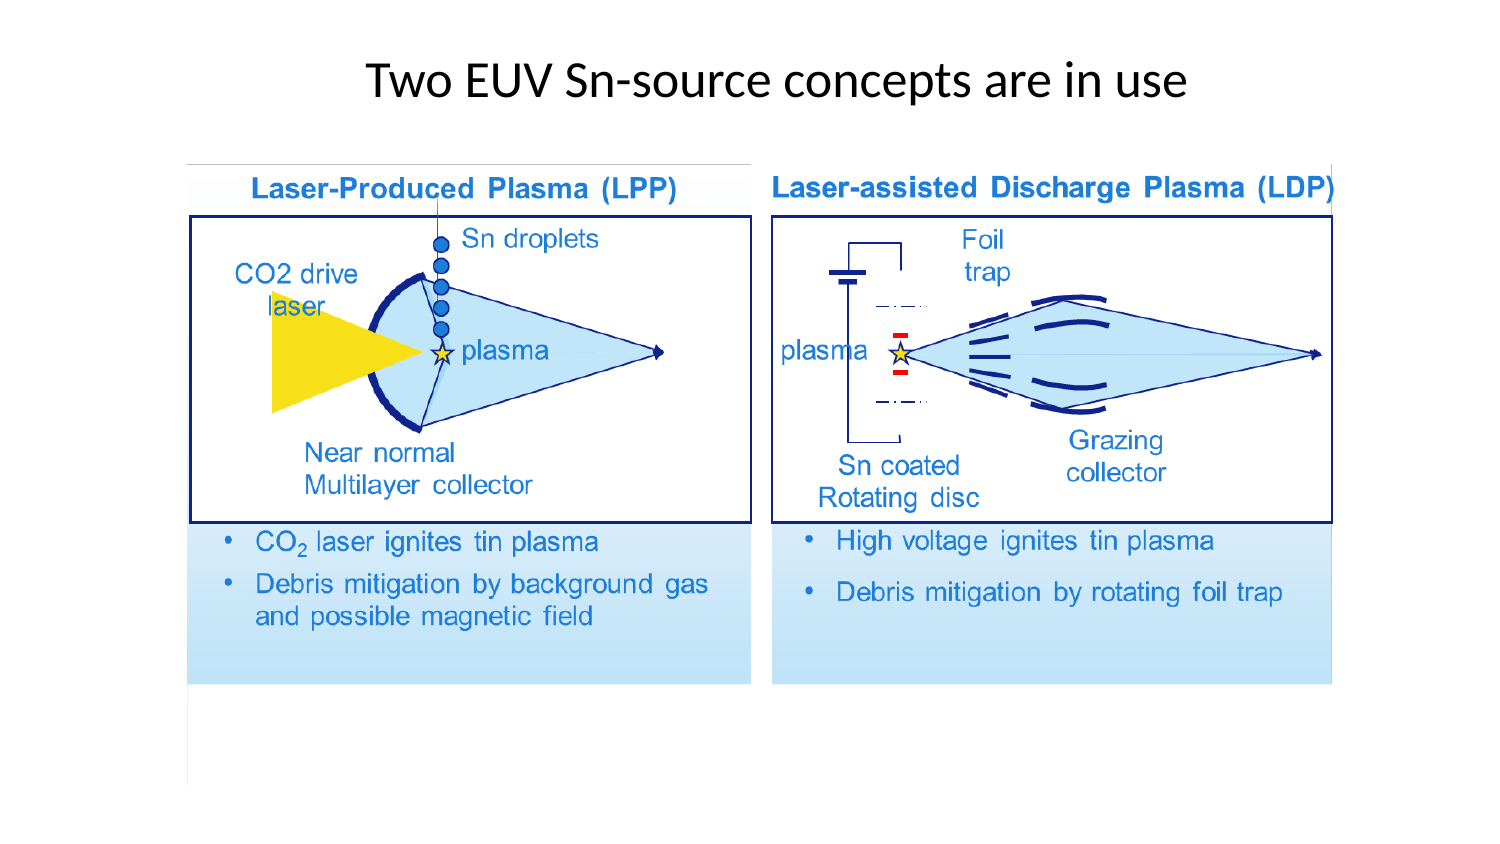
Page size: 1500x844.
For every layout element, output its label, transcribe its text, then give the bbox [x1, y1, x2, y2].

picture [187, 159, 1353, 787]
title Two EUV Sn-source concepts are in use [99, 34, 1454, 120]
